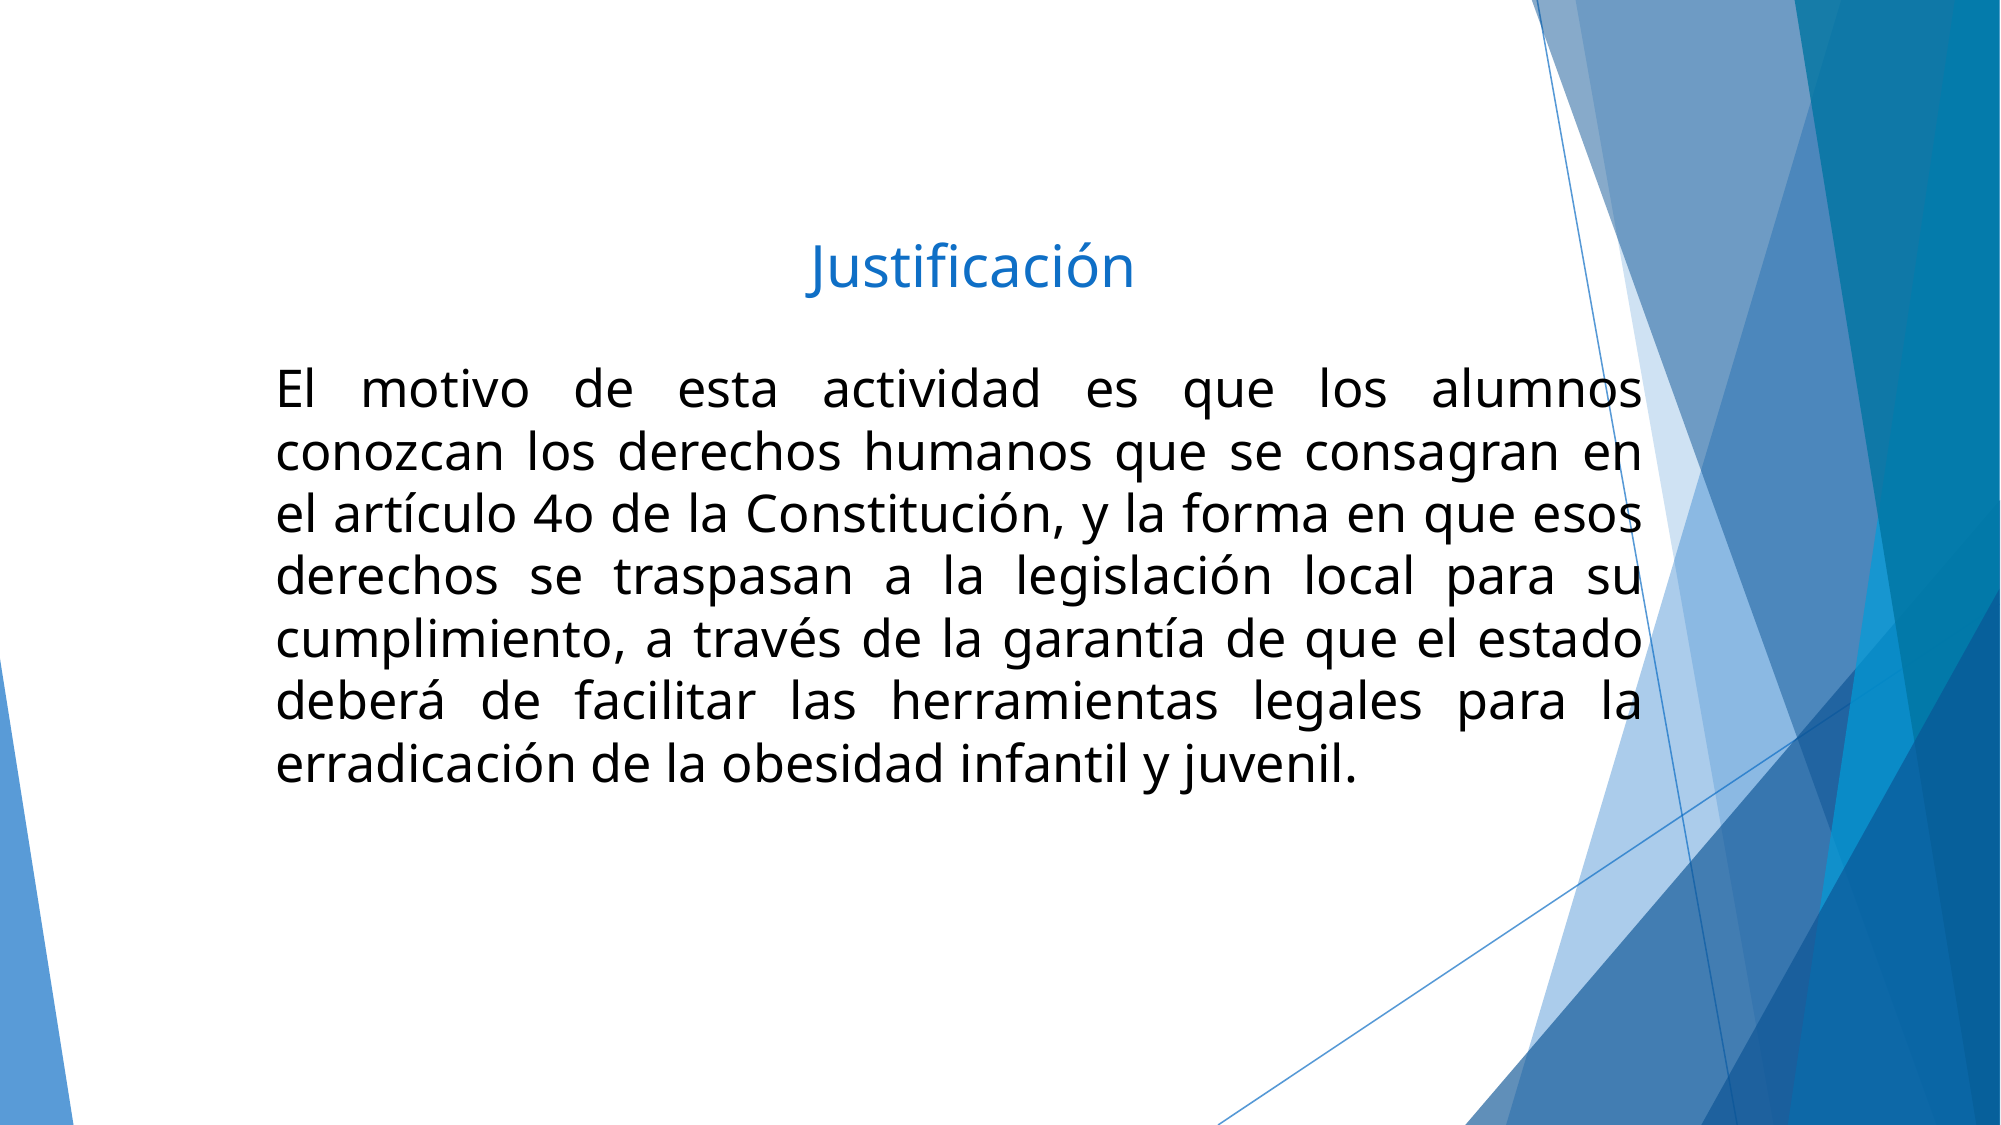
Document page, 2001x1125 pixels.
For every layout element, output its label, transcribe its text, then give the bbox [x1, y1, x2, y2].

title Justificación [808, 226, 1164, 353]
text_box El motivo de esta actividad es que los alumnos conozcan los derechos humanos que se consagran en el artículo 4o de la Constitución, y la forma en que esos derechos se traspasan a la legislación local para su cumplimiento, a través de la garantía de que el estado deberá de facilitar las herramientas legales para la erradicación de la obesidad infantil y juvenil. [272, 353, 1646, 793]
